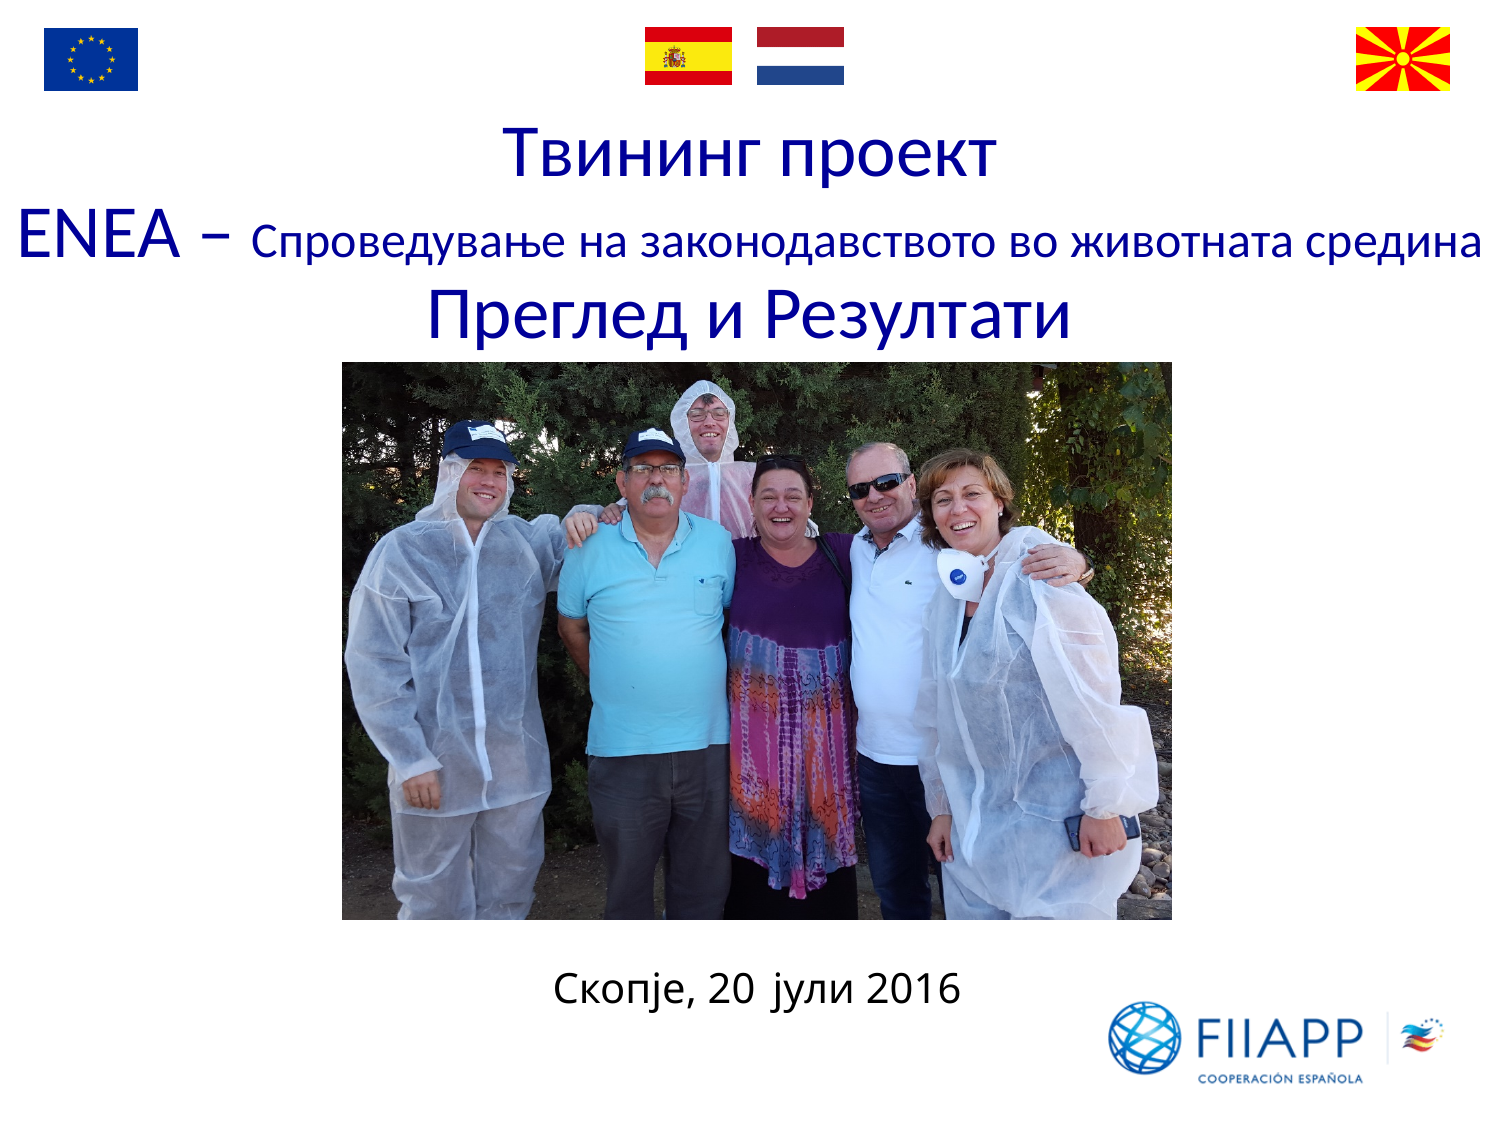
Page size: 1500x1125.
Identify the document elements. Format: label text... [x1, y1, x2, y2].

text_box Скопје, 20 јули 2016 [530, 954, 984, 1042]
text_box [44, 27, 1450, 91]
picture [342, 362, 1172, 921]
picture [1096, 984, 1467, 1100]
title Tвининг проект ENEA – Спроведување на законодавството во животната средина Преглед и Резултати [0, 89, 1500, 363]
